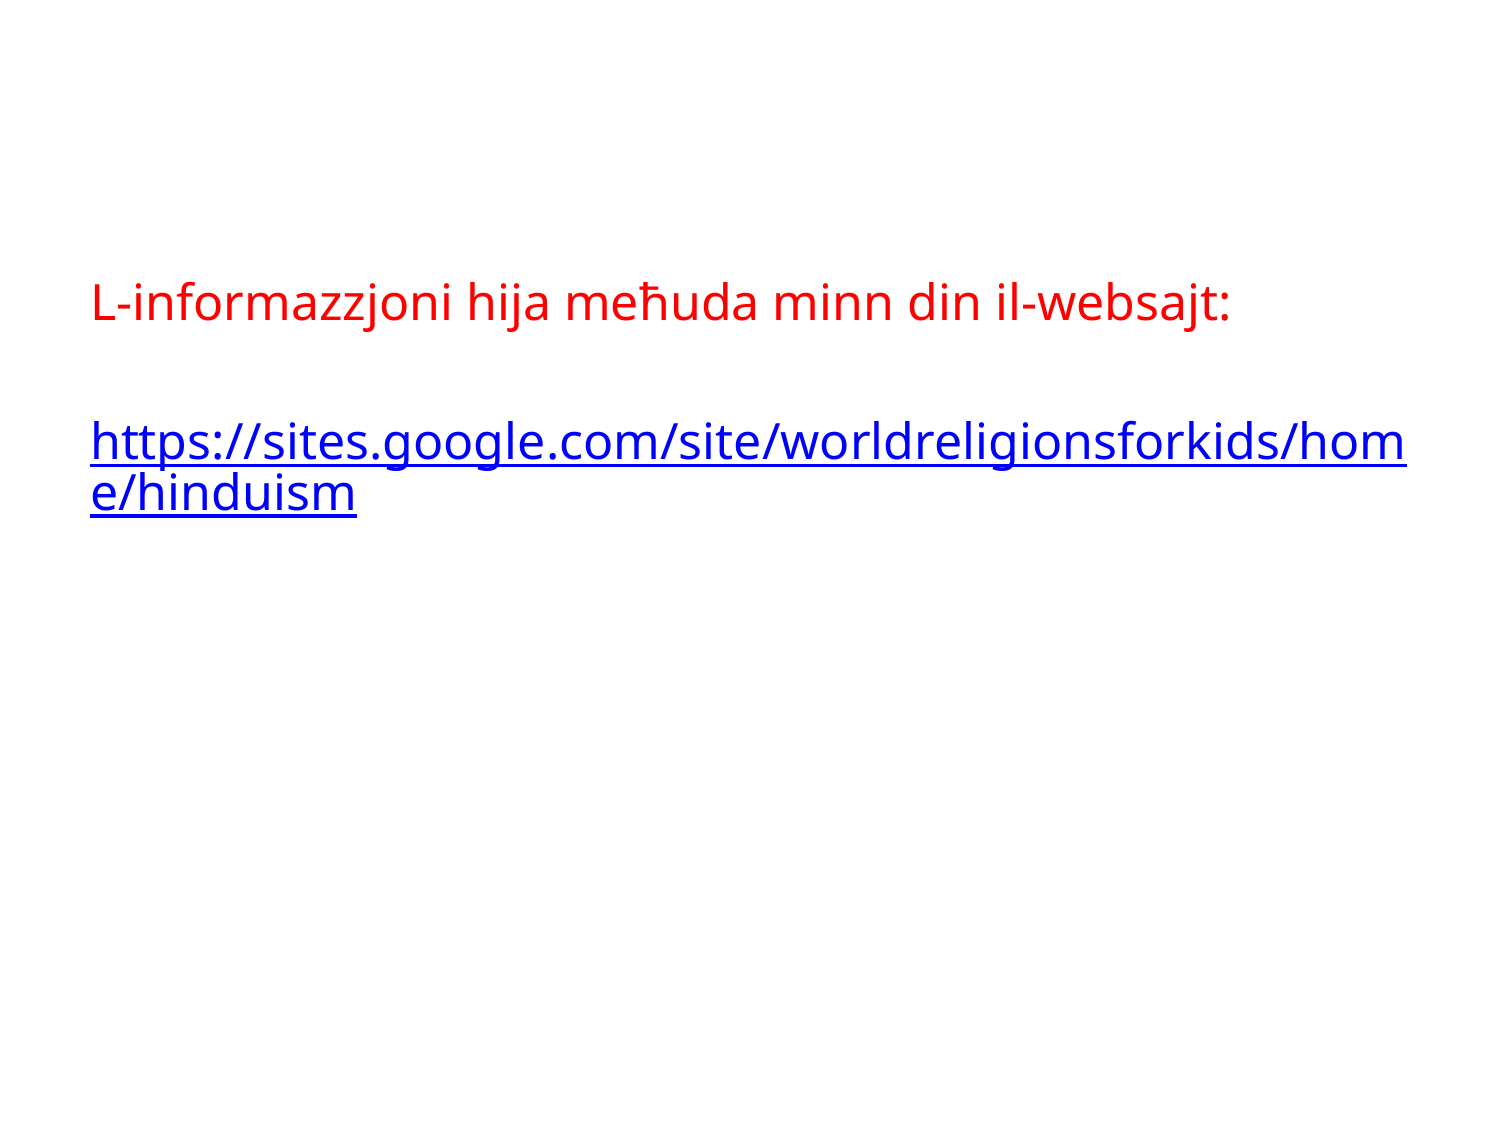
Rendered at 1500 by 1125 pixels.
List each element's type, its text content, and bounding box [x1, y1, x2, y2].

list L-informazzjoni hija meħuda minn din il-websajt: https://sites.google.com/site/worldreligionsforkids/home/hinduism [75, 262, 1425, 1005]
